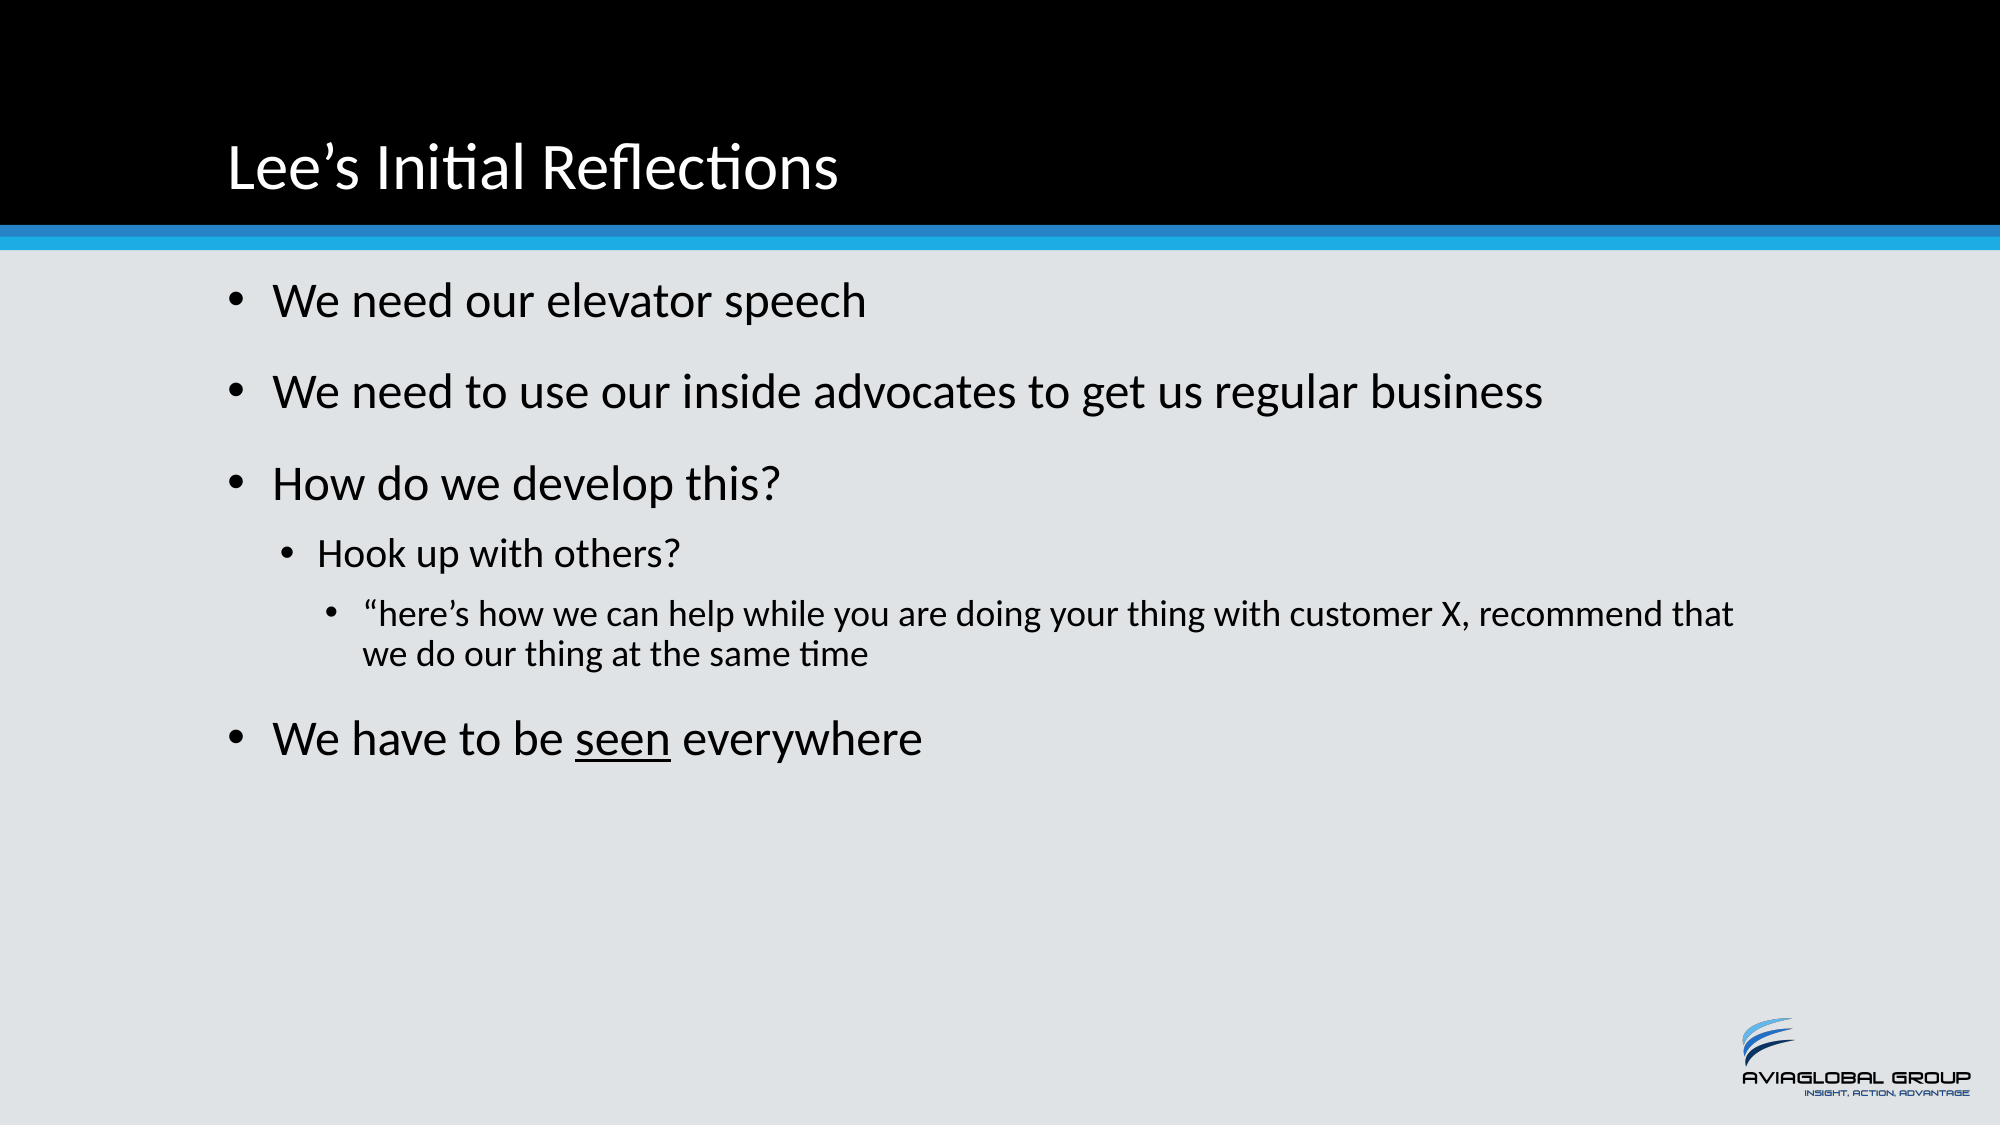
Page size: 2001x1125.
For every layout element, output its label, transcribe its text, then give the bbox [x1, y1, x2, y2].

title Lee’s Initial Reflections [212, 41, 1788, 212]
picture [1731, 1009, 1984, 1104]
list We need our elevator speech We need to use our inside advocates to get us regular business How do we develop this? Hook up with others? “here’s how we can help while you are doing your thing with customer X, recommend that we do our thing at the same time We have to be seen everywhere [212, 266, 1788, 980]
